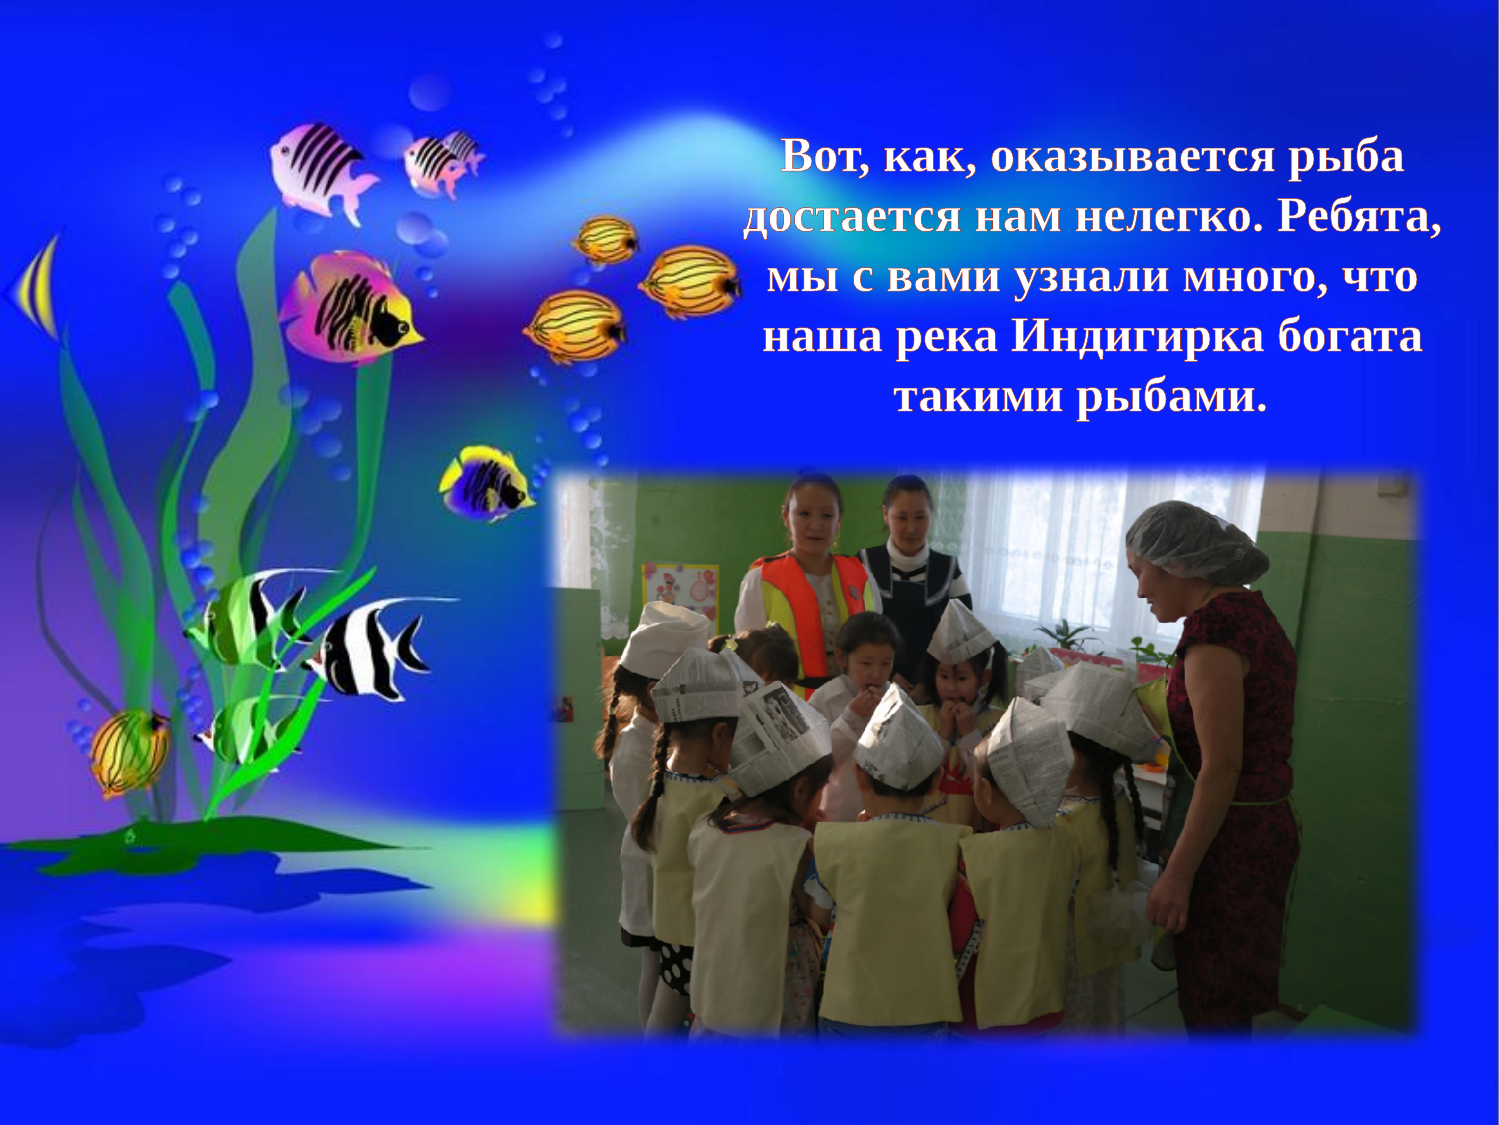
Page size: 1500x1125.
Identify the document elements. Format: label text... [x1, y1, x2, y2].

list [537, 455, 1436, 1056]
text_box Вот, как, оказывается рыба достается нам нелегко. Ребята, мы с вами узнали много, что наша река Индигирка богата такими рыбами. [714, 113, 1471, 429]
picture [0, 0, 1500, 1125]
